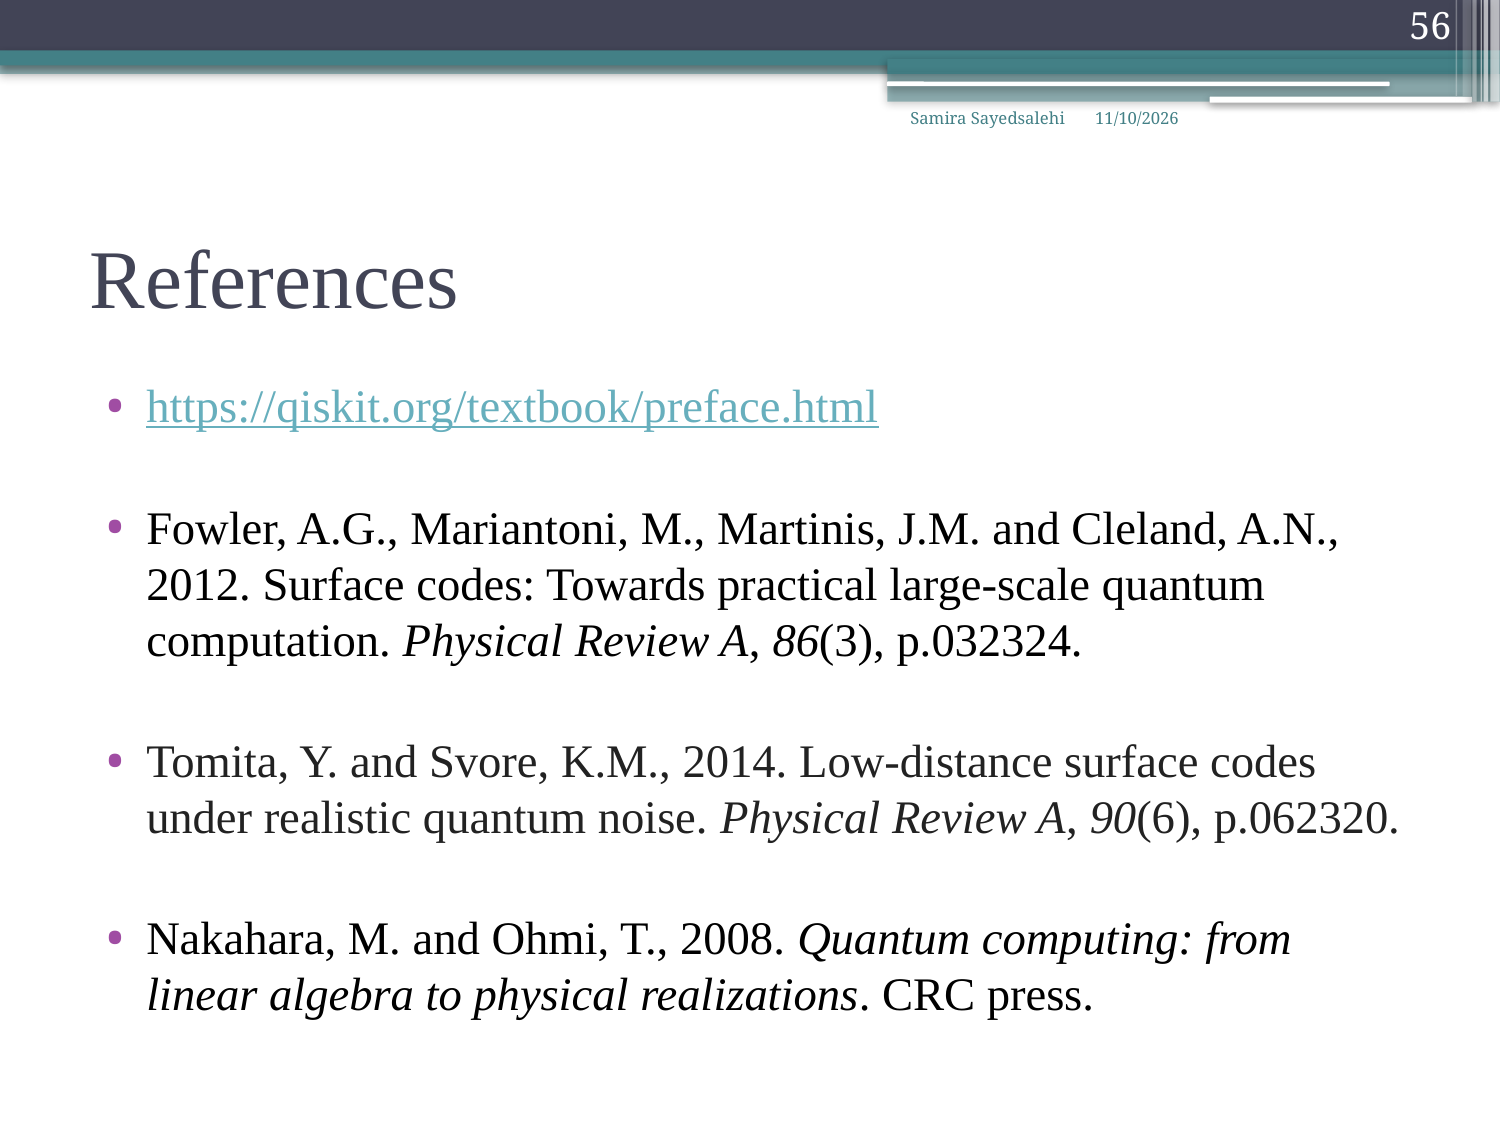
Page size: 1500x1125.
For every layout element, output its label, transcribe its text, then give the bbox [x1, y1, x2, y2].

title References [75, 187, 1425, 363]
slide_number 56 [1341, 0, 1466, 61]
footer Samira Sayedsalehi [862, 100, 1080, 176]
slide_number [1080, 100, 1238, 176]
list https://qiskit.org/textbook/preface.html Fowler, A.G., Mariantoni, M., Martinis, J.M. and Cleland, A.N., 2012. Surface codes: Towards practical large-scale quantum computation. Physical Review A, 86(3), p.032324. Tomita, Y. and Svore, K.M., 2014. Low-distance surface codes under realistic quantum noise. Physical Review A, 90(6), p.062320. Nakahara, M. and Ohmi, T., 2008. Quantum computing: from linear algebra to physical realizations. CRC press. [75, 368, 1425, 1079]
